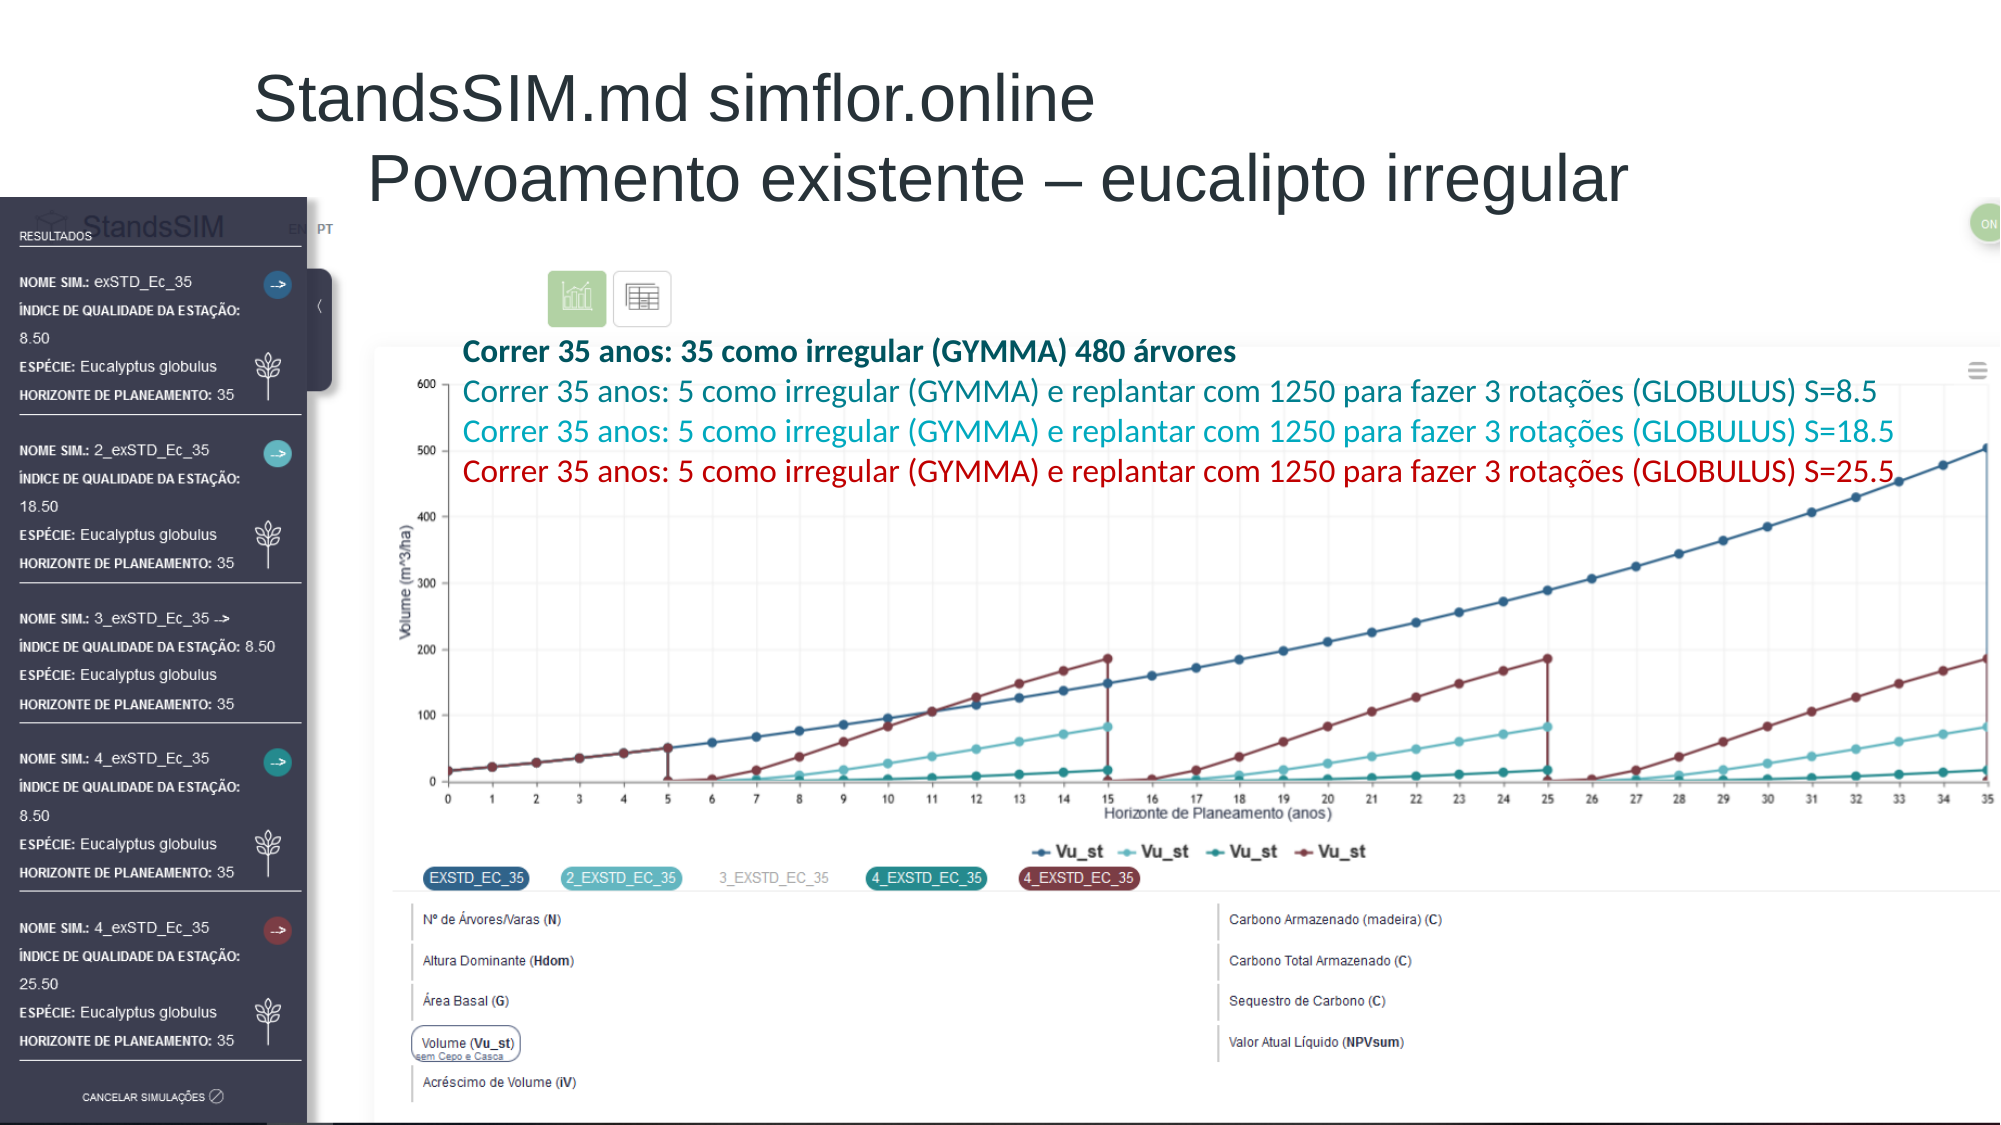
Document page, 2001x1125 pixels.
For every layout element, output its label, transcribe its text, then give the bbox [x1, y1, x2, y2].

text_box StandsSIM.md simflor.online Povoamento existente – eucalipto irregular [135, 47, 1864, 197]
picture [0, 197, 2000, 1125]
